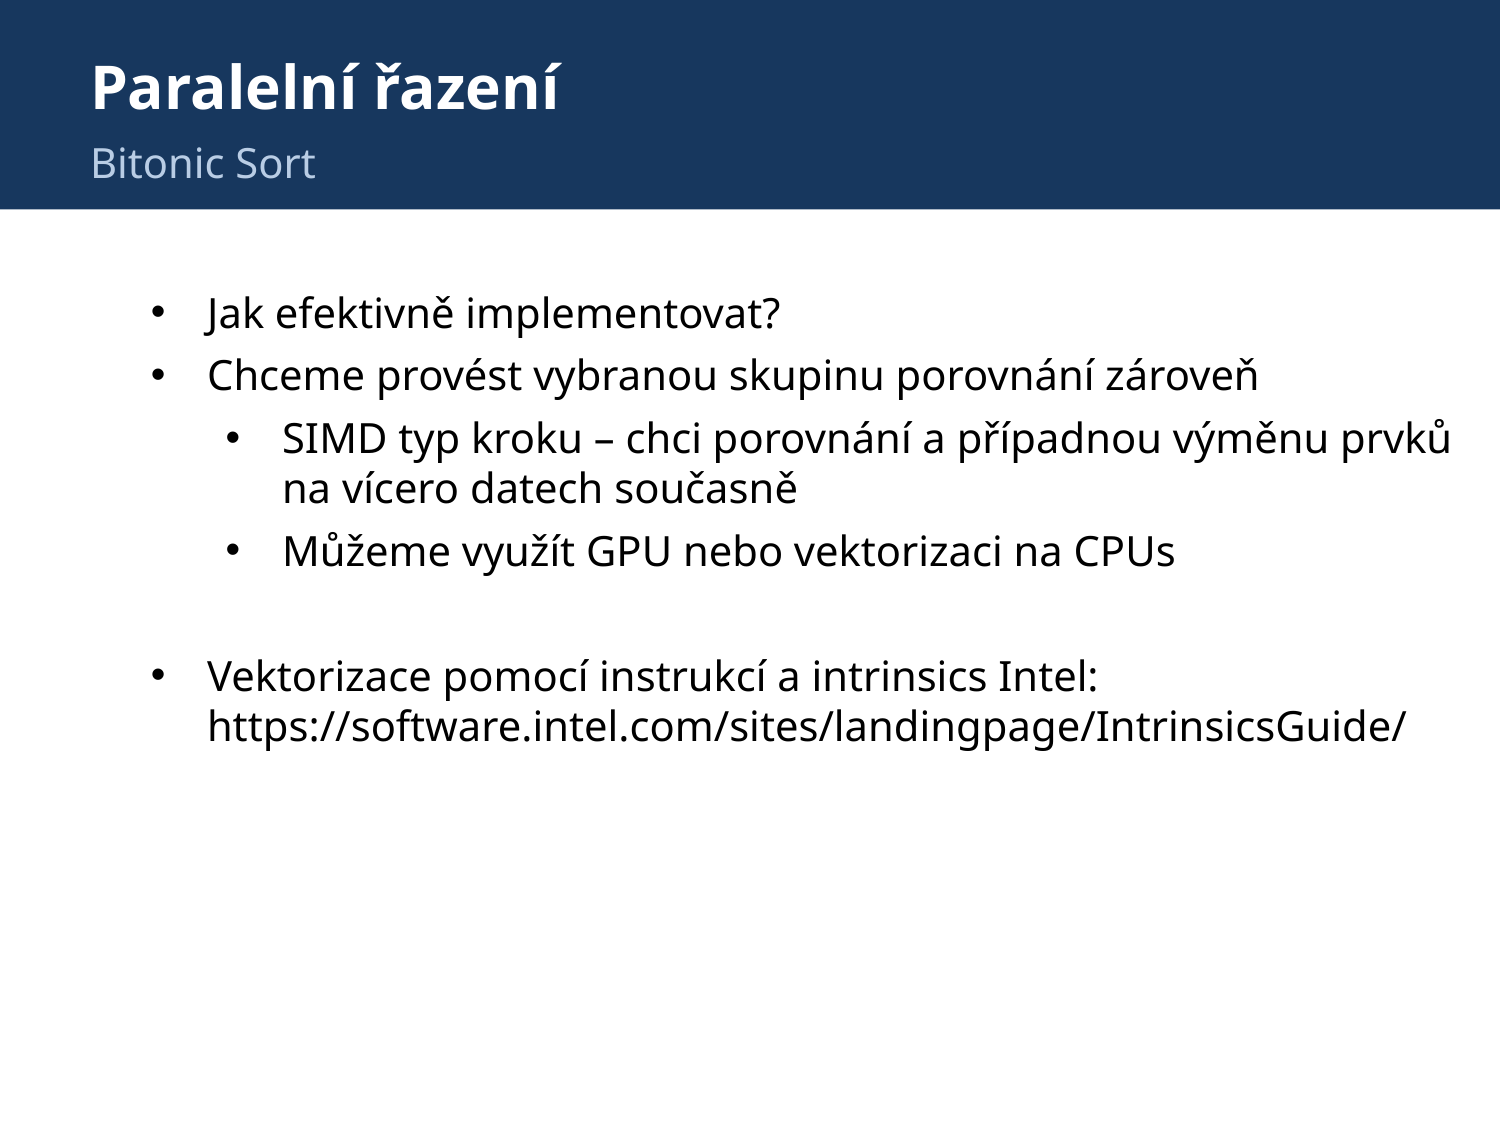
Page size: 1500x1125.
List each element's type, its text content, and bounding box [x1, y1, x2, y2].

text_box Jak efektivně implementovat? Chceme provést vybranou skupinu porovnání zároveň SIMD typ kroku – chci porovnání a případnou výměnu prvků na vícero datech současně Můžeme využít GPU nebo vektorizaci na CPUs Vektorizace pomocí instrukcí a intrinsics Intel: https://software.intel.com/sites/landingpage/IntrinsicsGuide/ [135, 278, 1471, 1125]
subtitle Bitonic Sort [75, 125, 1353, 185]
title Paralelní řazení [75, 38, 1353, 125]
